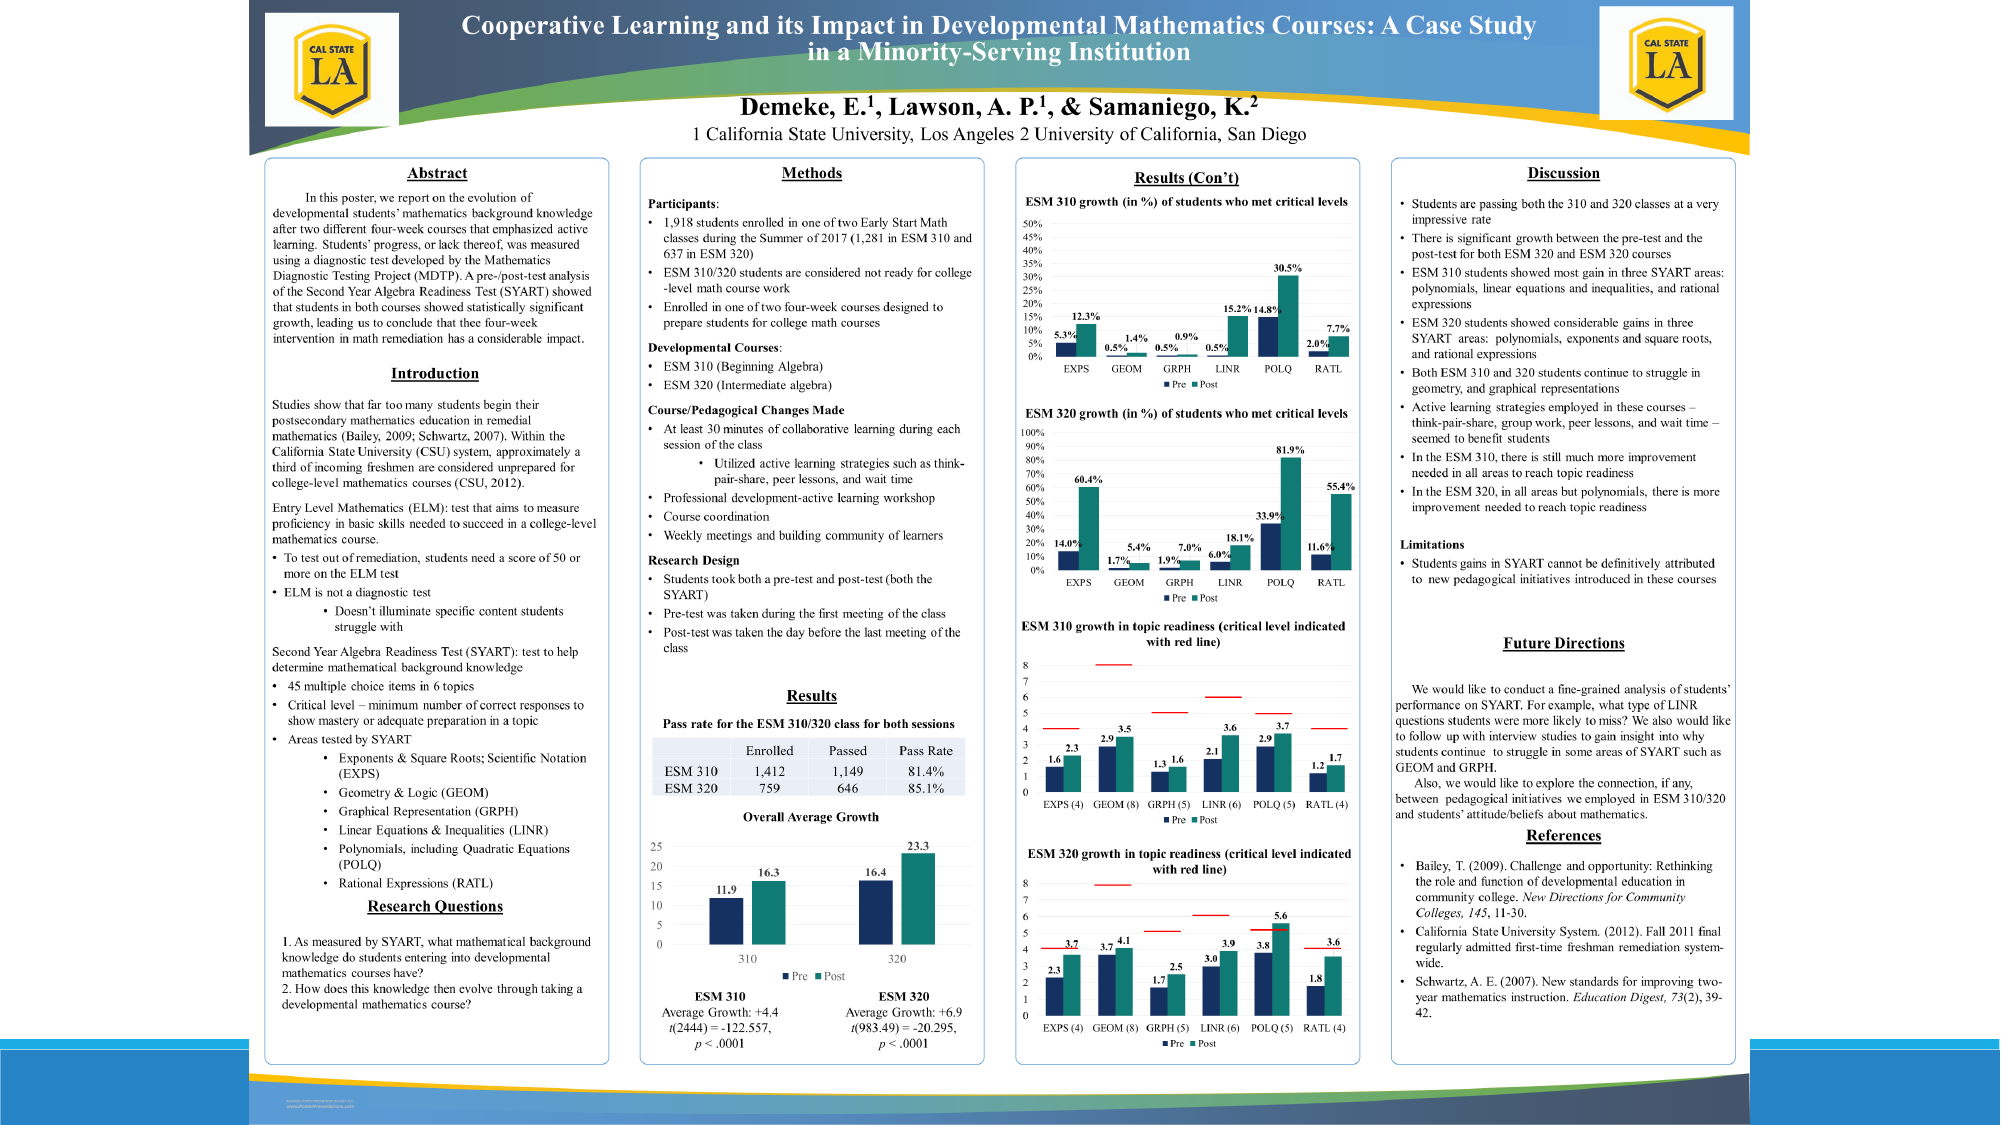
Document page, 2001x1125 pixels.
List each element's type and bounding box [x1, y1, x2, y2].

picture [249, 0, 1751, 1125]
